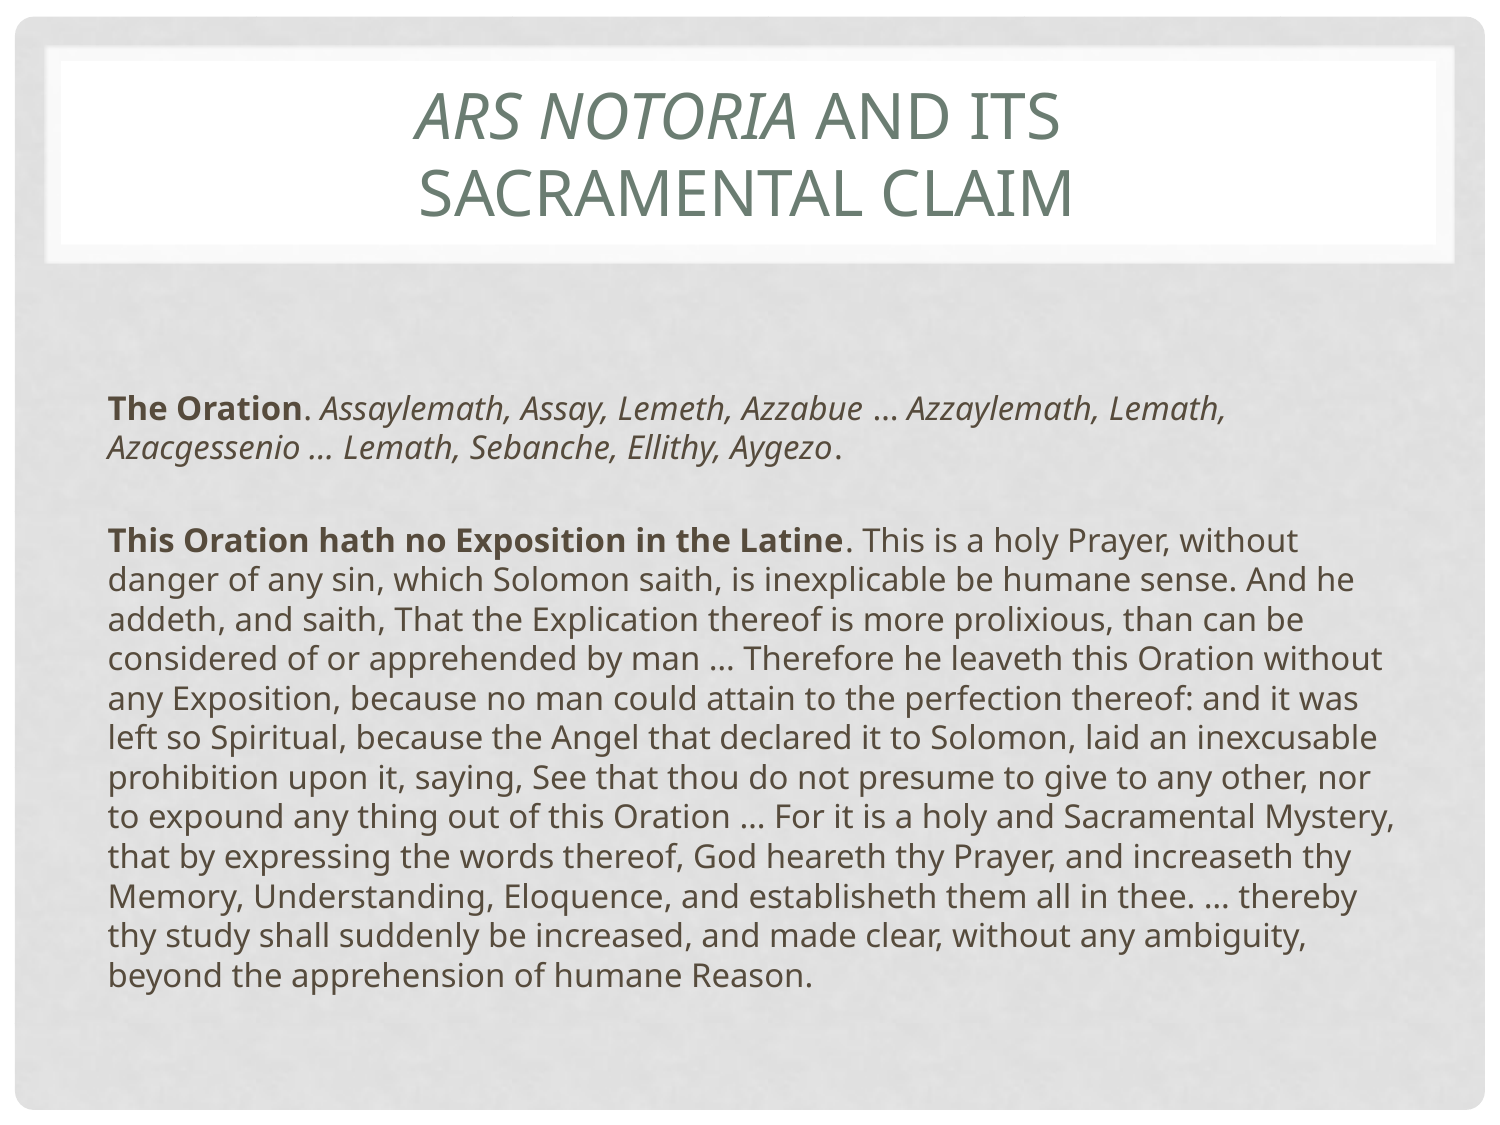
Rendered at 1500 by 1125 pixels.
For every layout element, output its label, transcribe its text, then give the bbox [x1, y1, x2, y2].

title Ars notoria and its Sacramental Claim [69, 66, 1425, 238]
list The Oration. Assaylemath, Assay, Lemeth, Azzabue … Azzaylemath, Lemath, Azacgessenio … Lemath, Sebanche, Ellithy, Aygezo. This Oration hath no Exposition in the Latine. This is a holy Prayer, without danger of any sin, which Solomon saith, is inexplicable be humane sense. And he addeth, and saith, That the Explication thereof is more prolixious, than can be considered of or apprehended by man … Therefore he leaveth this Oration without any Exposition, because no man could attain to the perfection thereof: and it was left so Spiritual, because the Angel that declared it to Solomon, laid an inexcusable prohibition upon it, saying, See that thou do not presume to give to any other, nor to expound any thing out of this Oration … For it is a holy and Sacramental Mystery, that by expressing the words thereof, God heareth thy Prayer, and increaseth thy Memory, Understanding, Eloquence, and establisheth them all in thee. … thereby thy study shall suddenly be increased, and made clear, without any ambiguity, beyond the apprehension of humane Reason. [75, 287, 1425, 1005]
